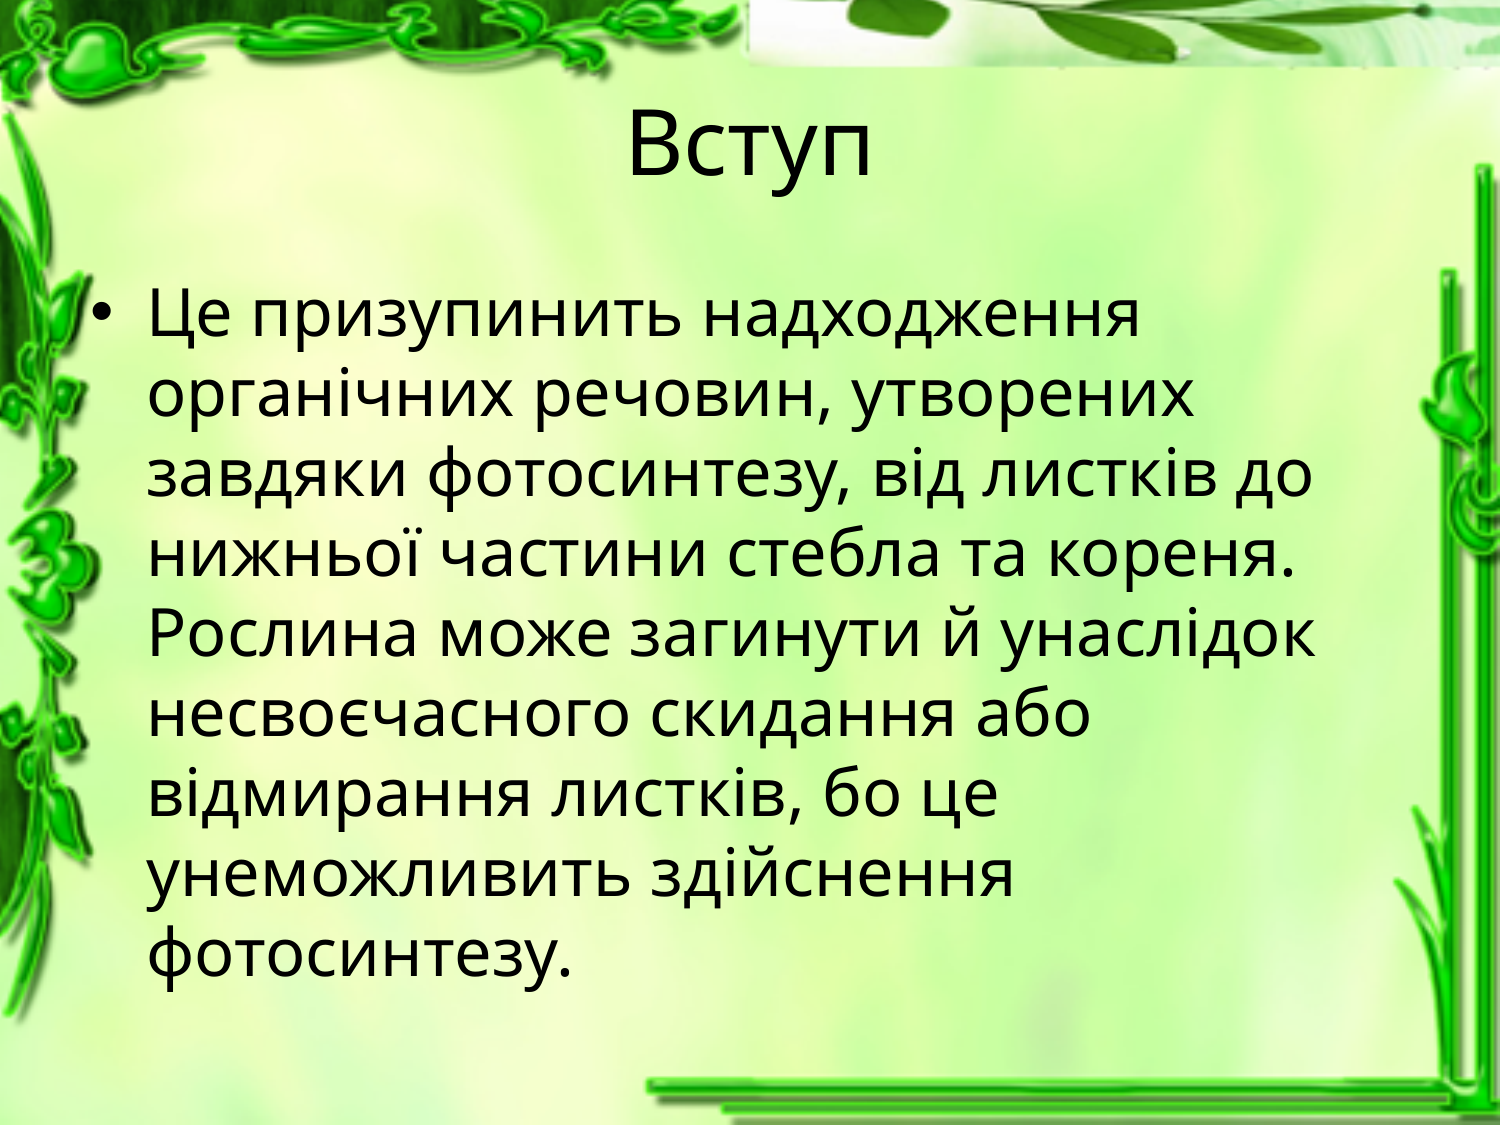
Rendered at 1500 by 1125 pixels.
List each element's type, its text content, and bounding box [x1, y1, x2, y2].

list Це призупинить надходження органічних речовин, утворених завдяки фотосинтезу, від листків до нижньої частини стебла та кореня. Рослина може загинути й унаслідок несвоєчасного скидання або відмирання листків, бо це унеможливить здійснення фотосинтезу. [75, 262, 1425, 1005]
title Вступ [75, 45, 1425, 233]
picture [0, 0, 1500, 1125]
